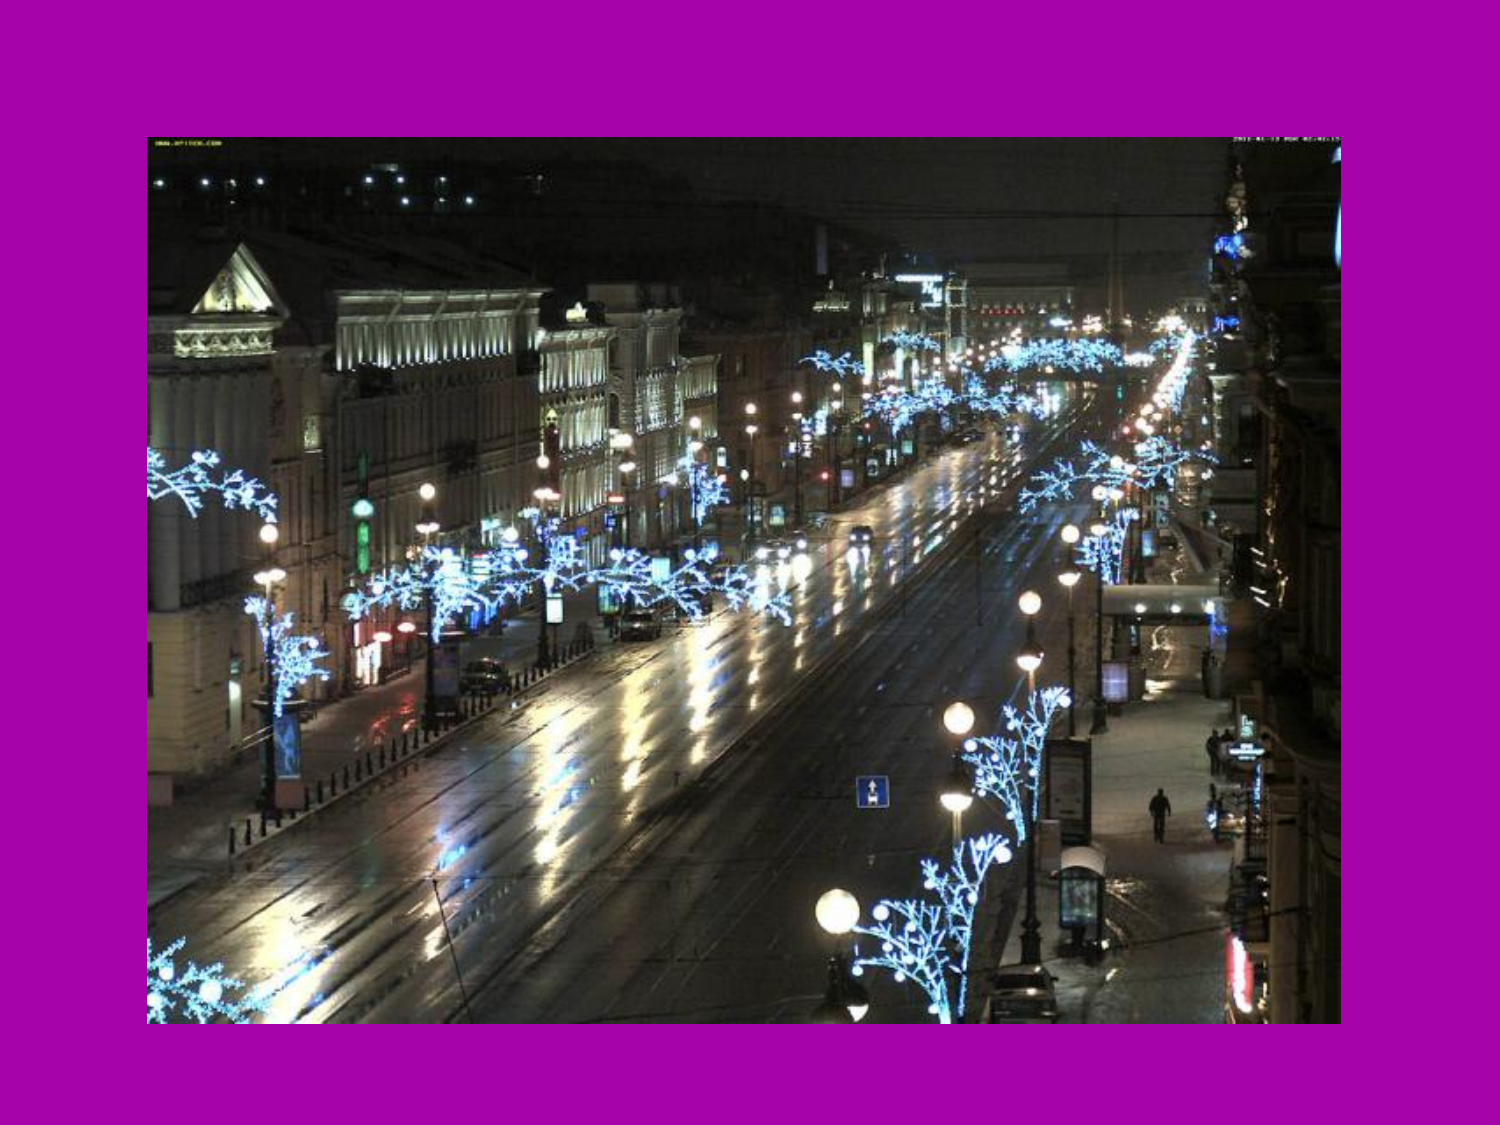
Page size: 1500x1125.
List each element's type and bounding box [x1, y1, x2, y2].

list [147, 136, 1341, 1024]
